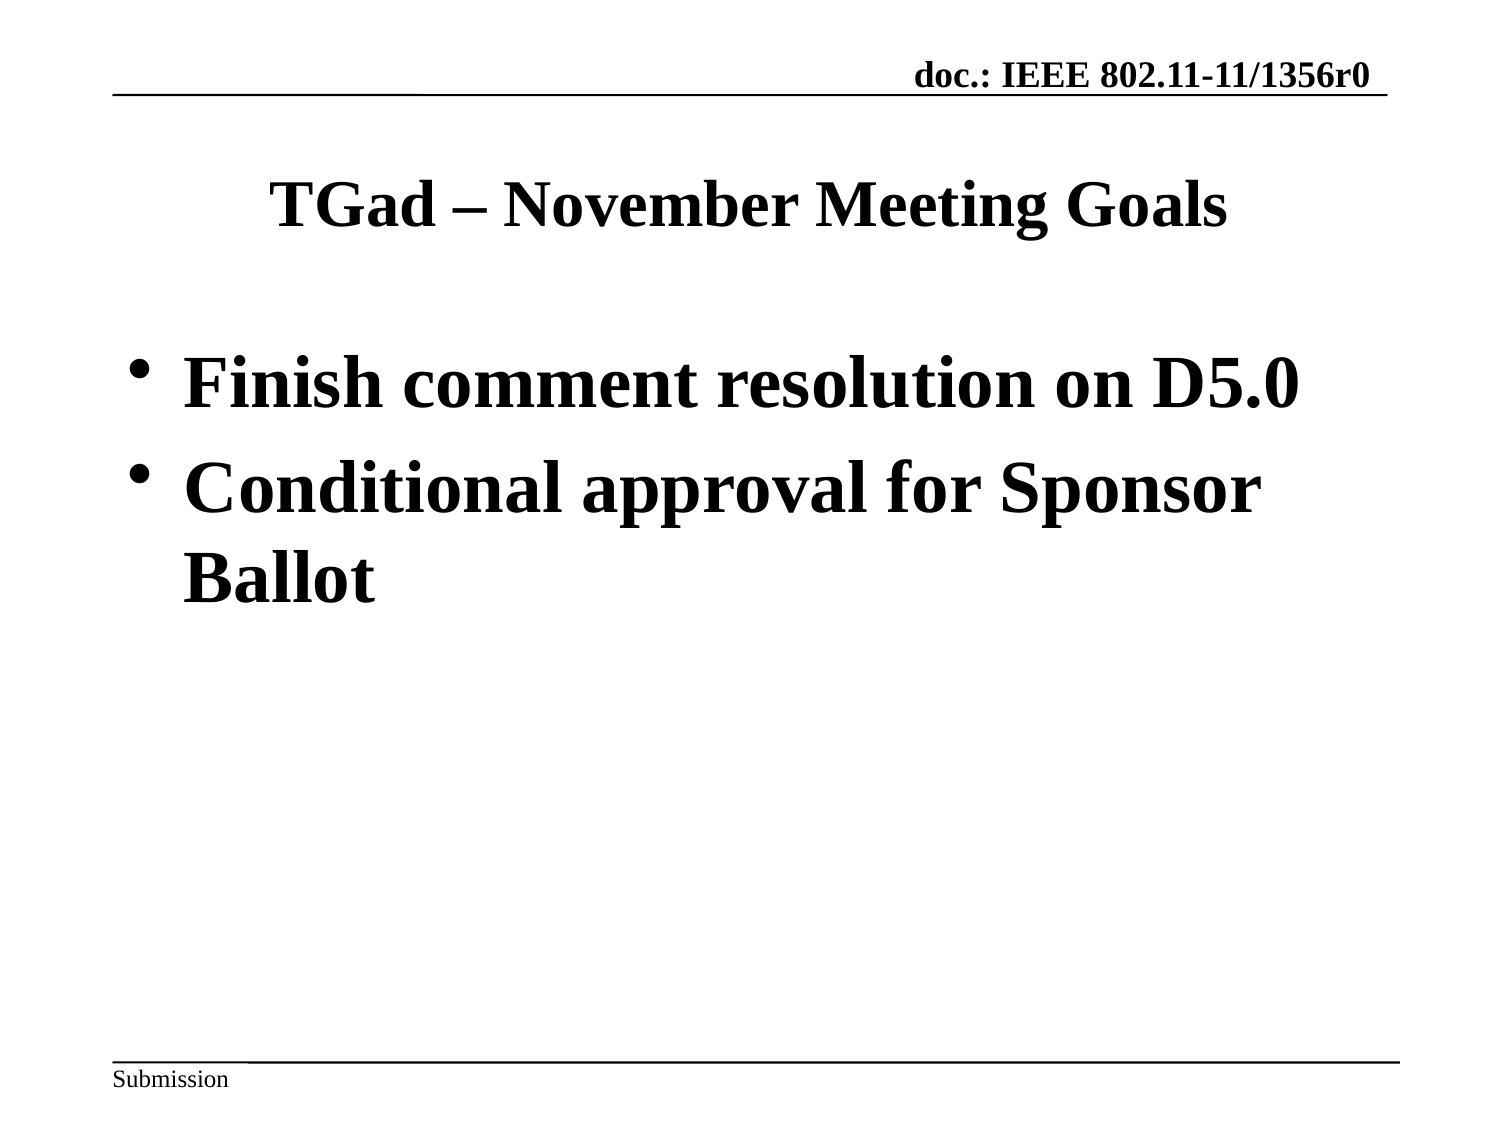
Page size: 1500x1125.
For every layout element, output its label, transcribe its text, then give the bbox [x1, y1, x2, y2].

title TGad – November Meeting Goals [112, 112, 1388, 288]
list Finish comment resolution on D5.0 Conditional approval for Sponsor Ballot [112, 324, 1388, 1001]
